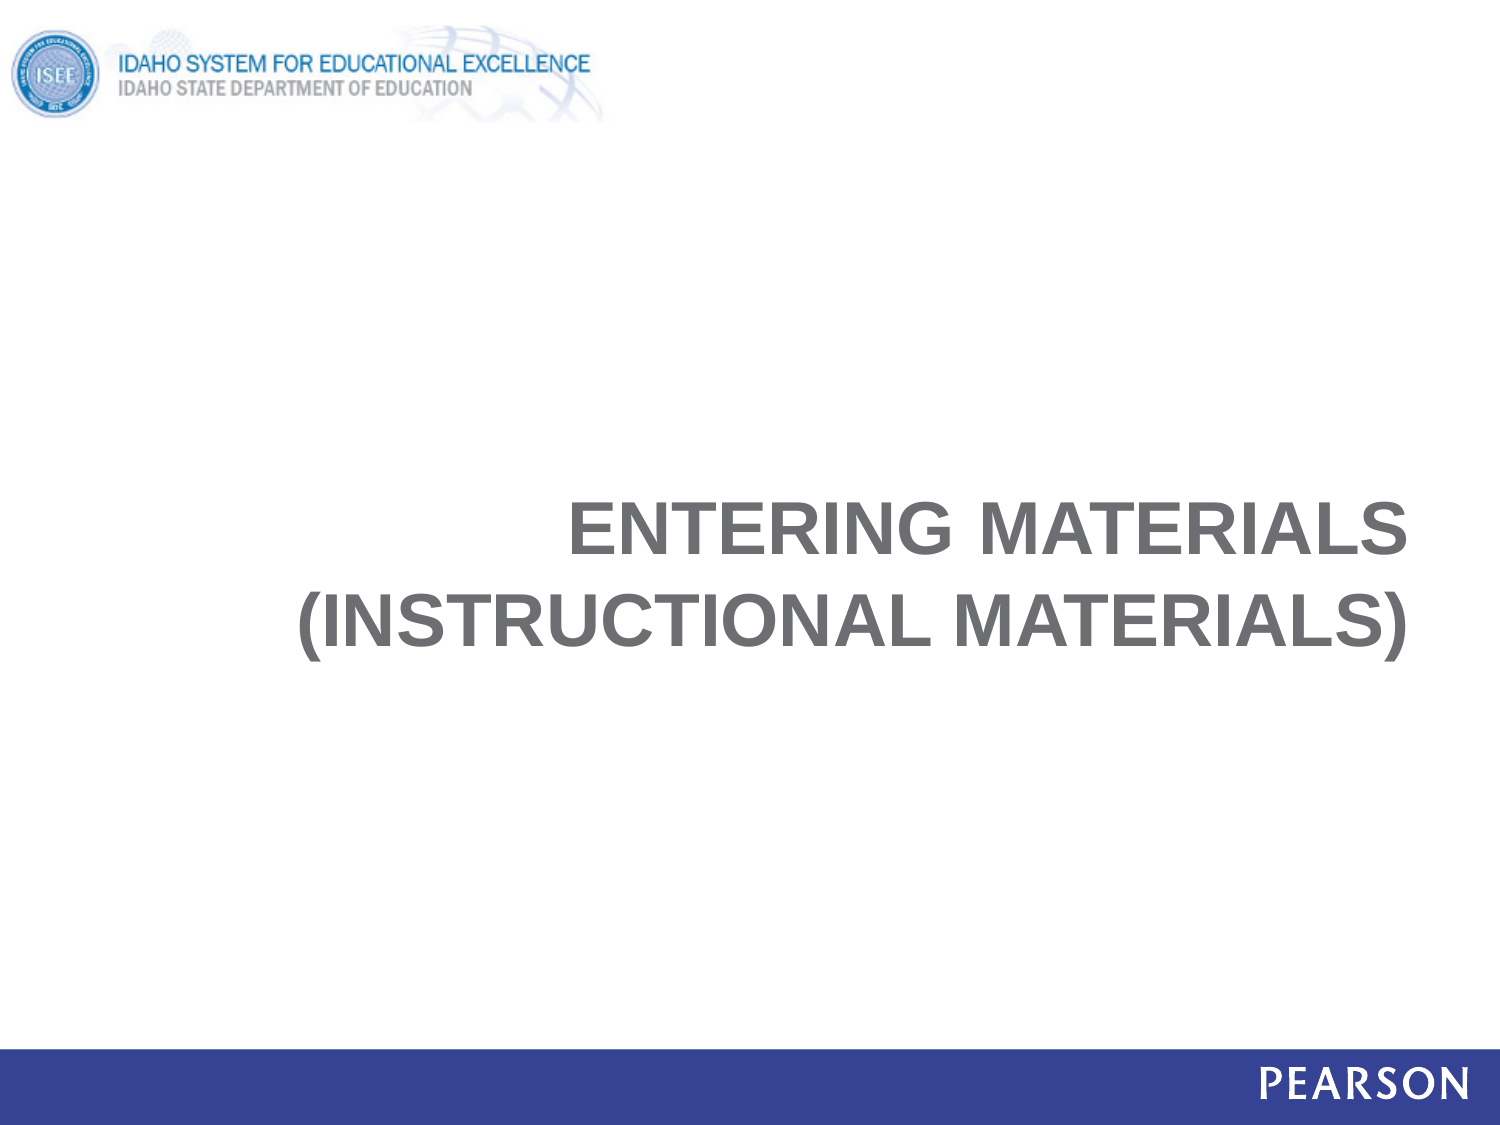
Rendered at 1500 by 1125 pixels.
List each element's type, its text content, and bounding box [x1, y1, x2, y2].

title Entering Materials (Instructional Materials) [149, 463, 1426, 688]
picture [10, 23, 611, 138]
